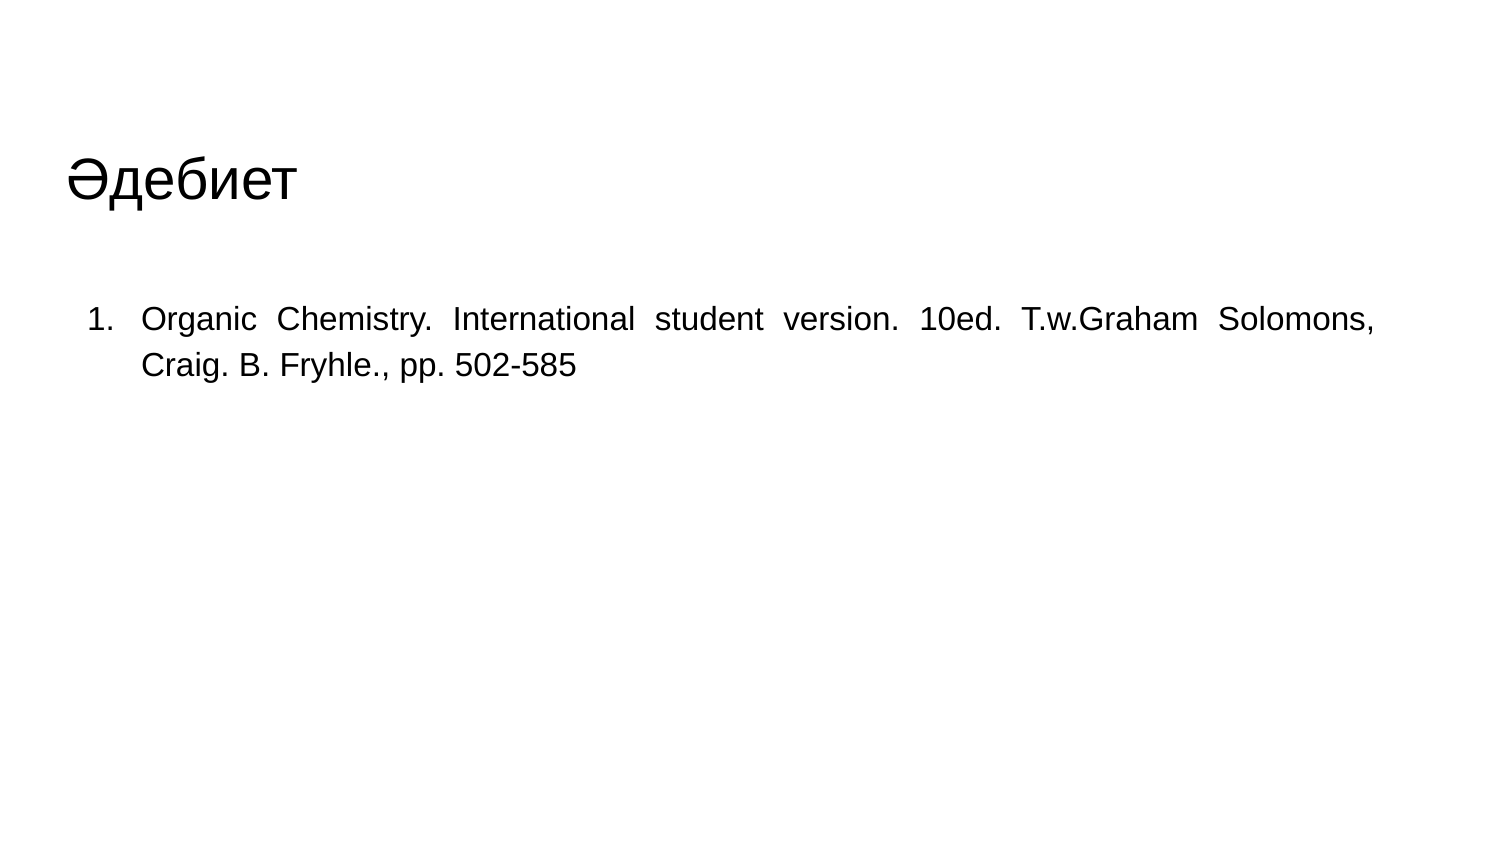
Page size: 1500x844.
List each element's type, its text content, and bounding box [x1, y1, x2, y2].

subtitle Organic Chemistry. International student version. 10ed. T.w.Graham Solomons, Craig. B. Fryhle., pp. 502-585 [51, 236, 1393, 731]
title Әдебиет [51, 59, 1449, 226]
